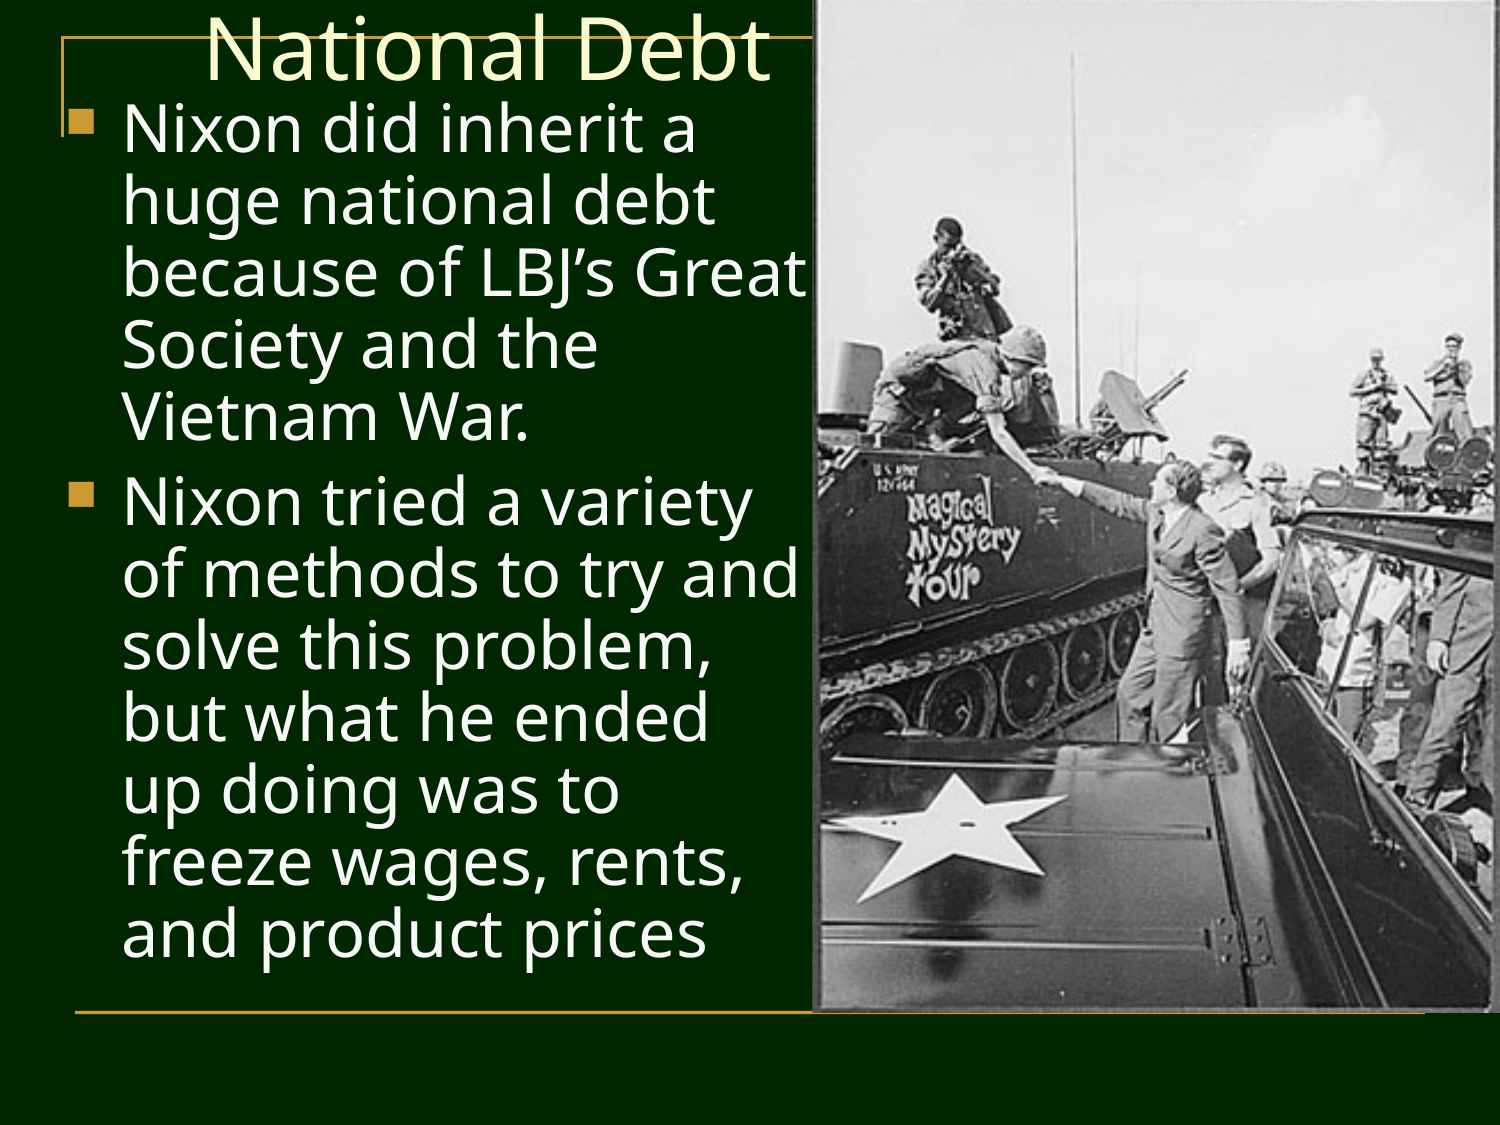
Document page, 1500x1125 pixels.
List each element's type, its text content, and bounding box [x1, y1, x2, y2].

title National Debt [187, 0, 807, 87]
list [812, 0, 1500, 1013]
list Nixon did inherit a huge national debt because of LBJ’s Great Society and the Vietnam War. Nixon tried a variety of methods to try and solve this problem, but what he ended up doing was to freeze wages, rents, and product prices [49, 87, 807, 1001]
